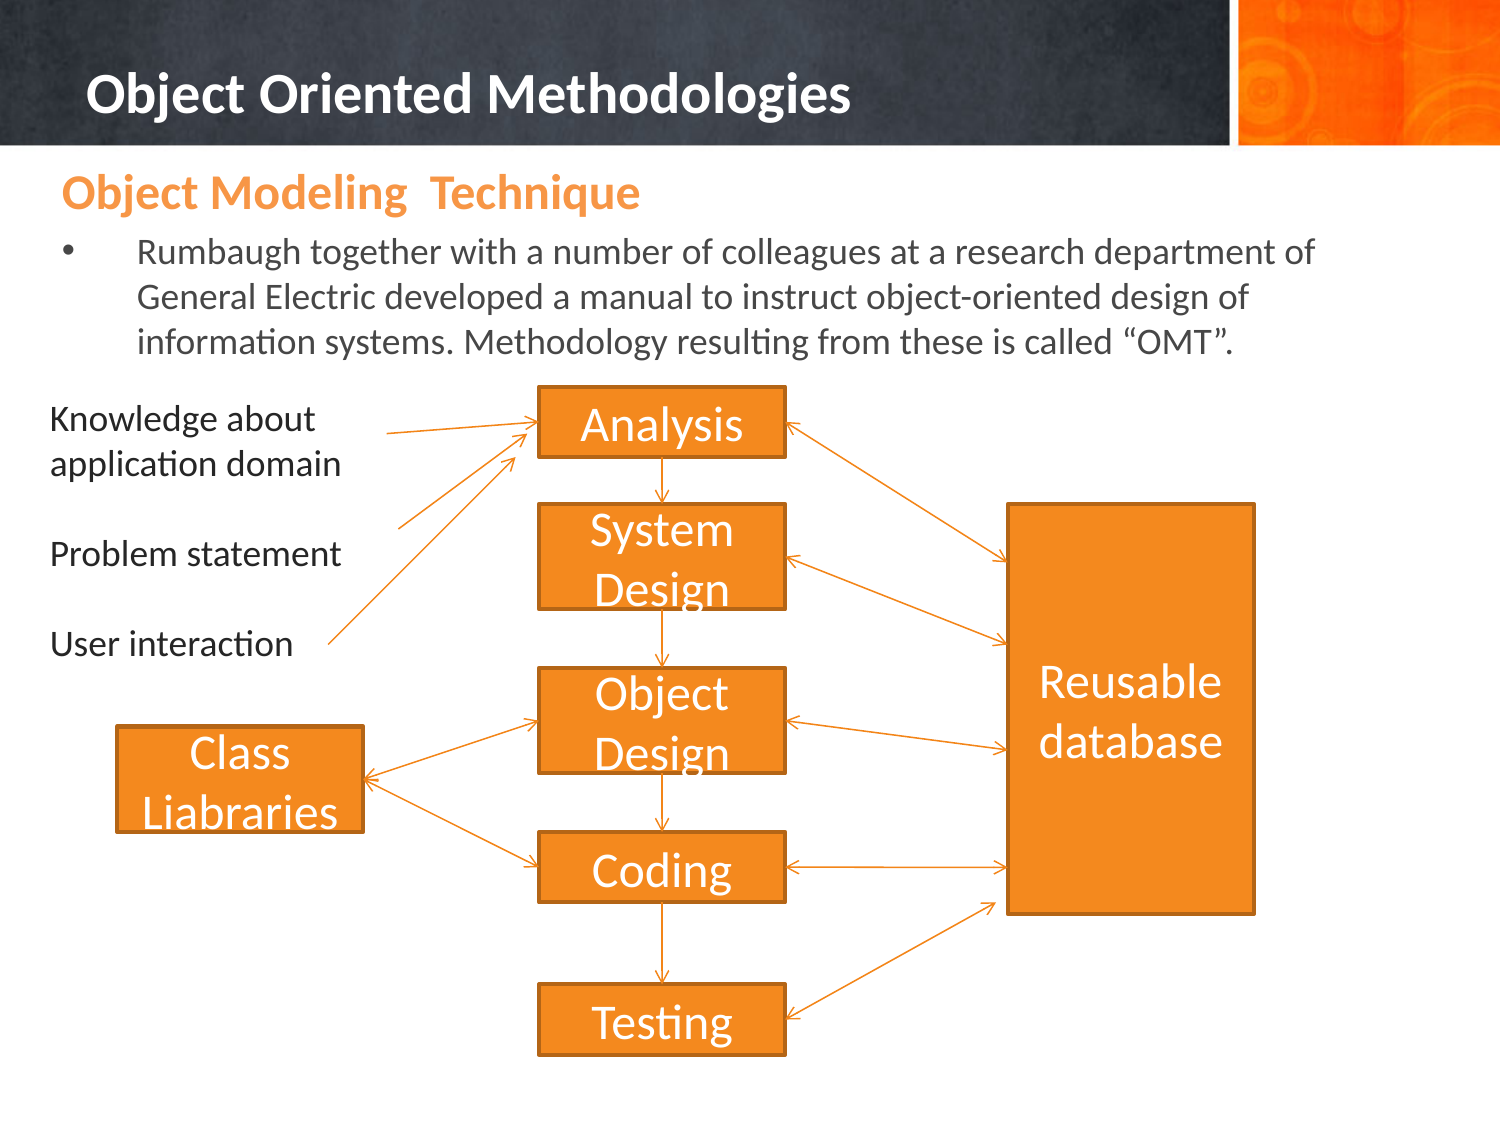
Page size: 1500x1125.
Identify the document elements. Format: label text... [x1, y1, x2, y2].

text_box Coding [537, 830, 787, 904]
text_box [398, 433, 528, 531]
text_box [363, 778, 540, 868]
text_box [784, 720, 1008, 751]
text_box Class Liabraries [115, 724, 358, 834]
title Object Oriented Methodologies [71, 12, 1163, 133]
picture [0, 0, 1500, 1125]
text_box Analysis [537, 385, 787, 459]
text_box Object Modeling Technique Rumbaugh together with a number of colleagues at a research department of General Electric developed a manual to instruct object-oriented design of information systems. Methodology resulting from these is called “OMT”. [46, 152, 1454, 1067]
text_box Reusable database [1006, 502, 1256, 916]
text_box Testing [537, 982, 787, 1057]
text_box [363, 720, 540, 778]
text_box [784, 556, 1008, 645]
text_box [784, 421, 1008, 555]
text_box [784, 902, 997, 1020]
text_box Object Design [537, 666, 787, 775]
text_box Knowledge about application domain Problem statement User interaction [35, 386, 399, 672]
text_box System Design [537, 502, 779, 611]
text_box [327, 456, 516, 645]
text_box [386, 421, 540, 434]
